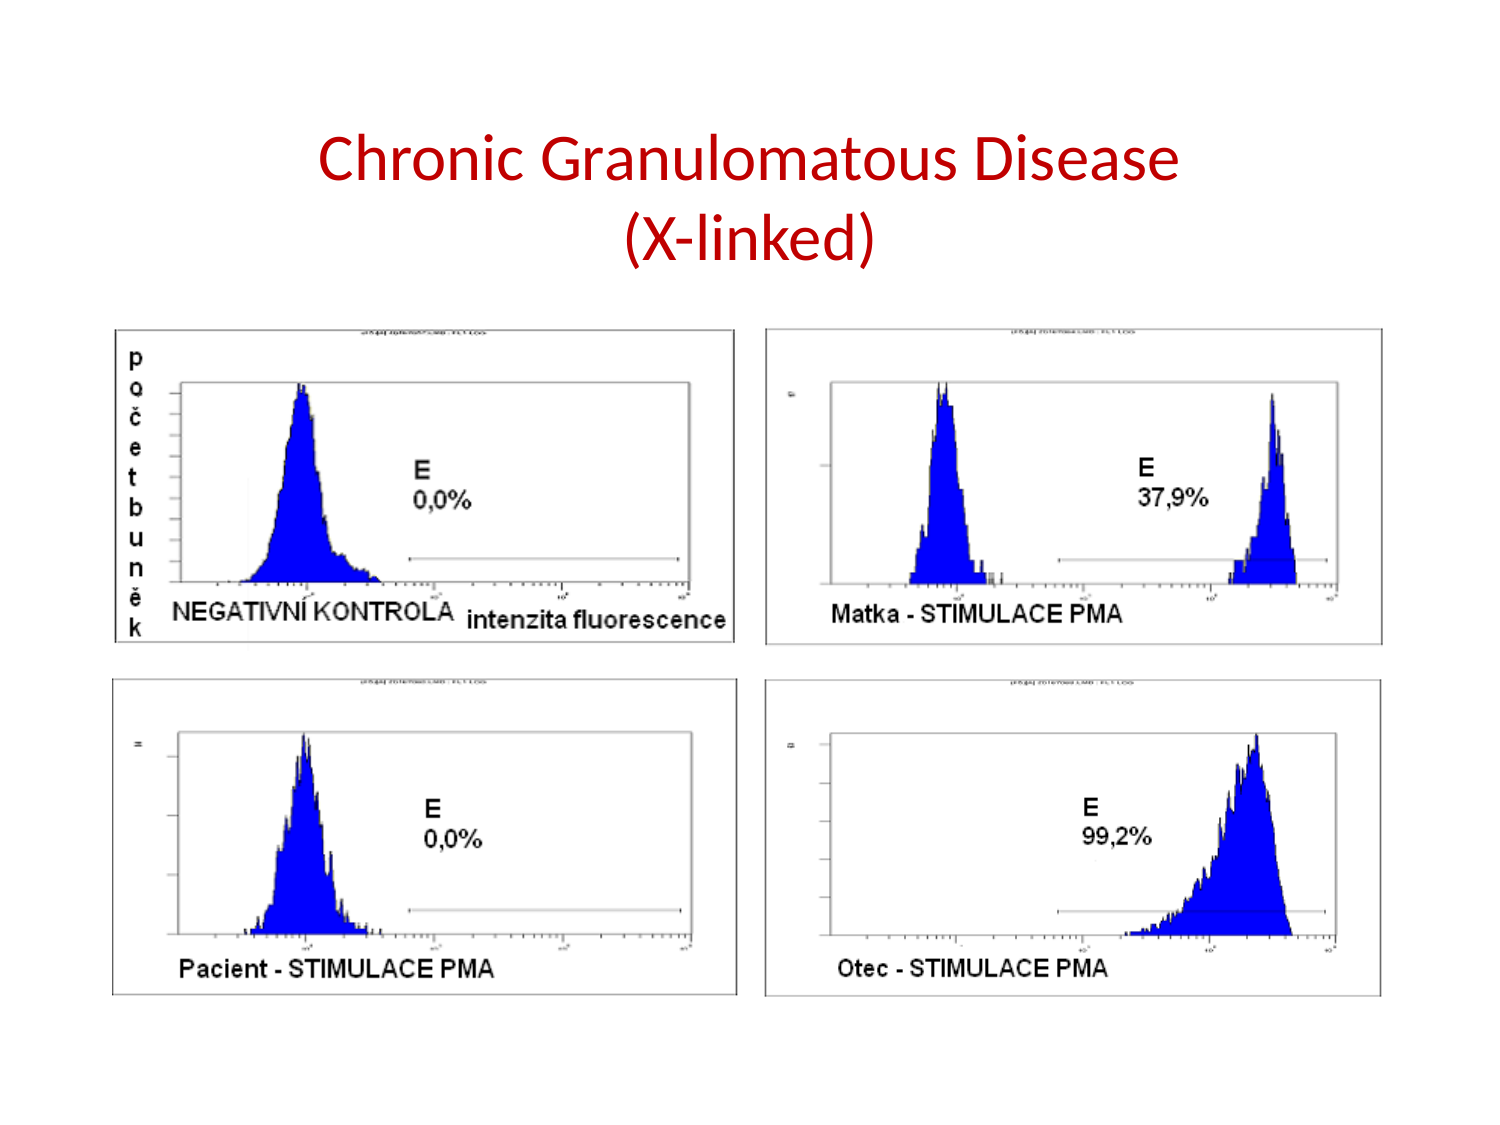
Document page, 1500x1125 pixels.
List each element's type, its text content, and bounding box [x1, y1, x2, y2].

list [112, 317, 738, 652]
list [762, 674, 1387, 1003]
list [112, 674, 751, 1013]
title Chronic Granulomatous Disease (X-linked) [112, 99, 1388, 288]
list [758, 324, 1389, 653]
